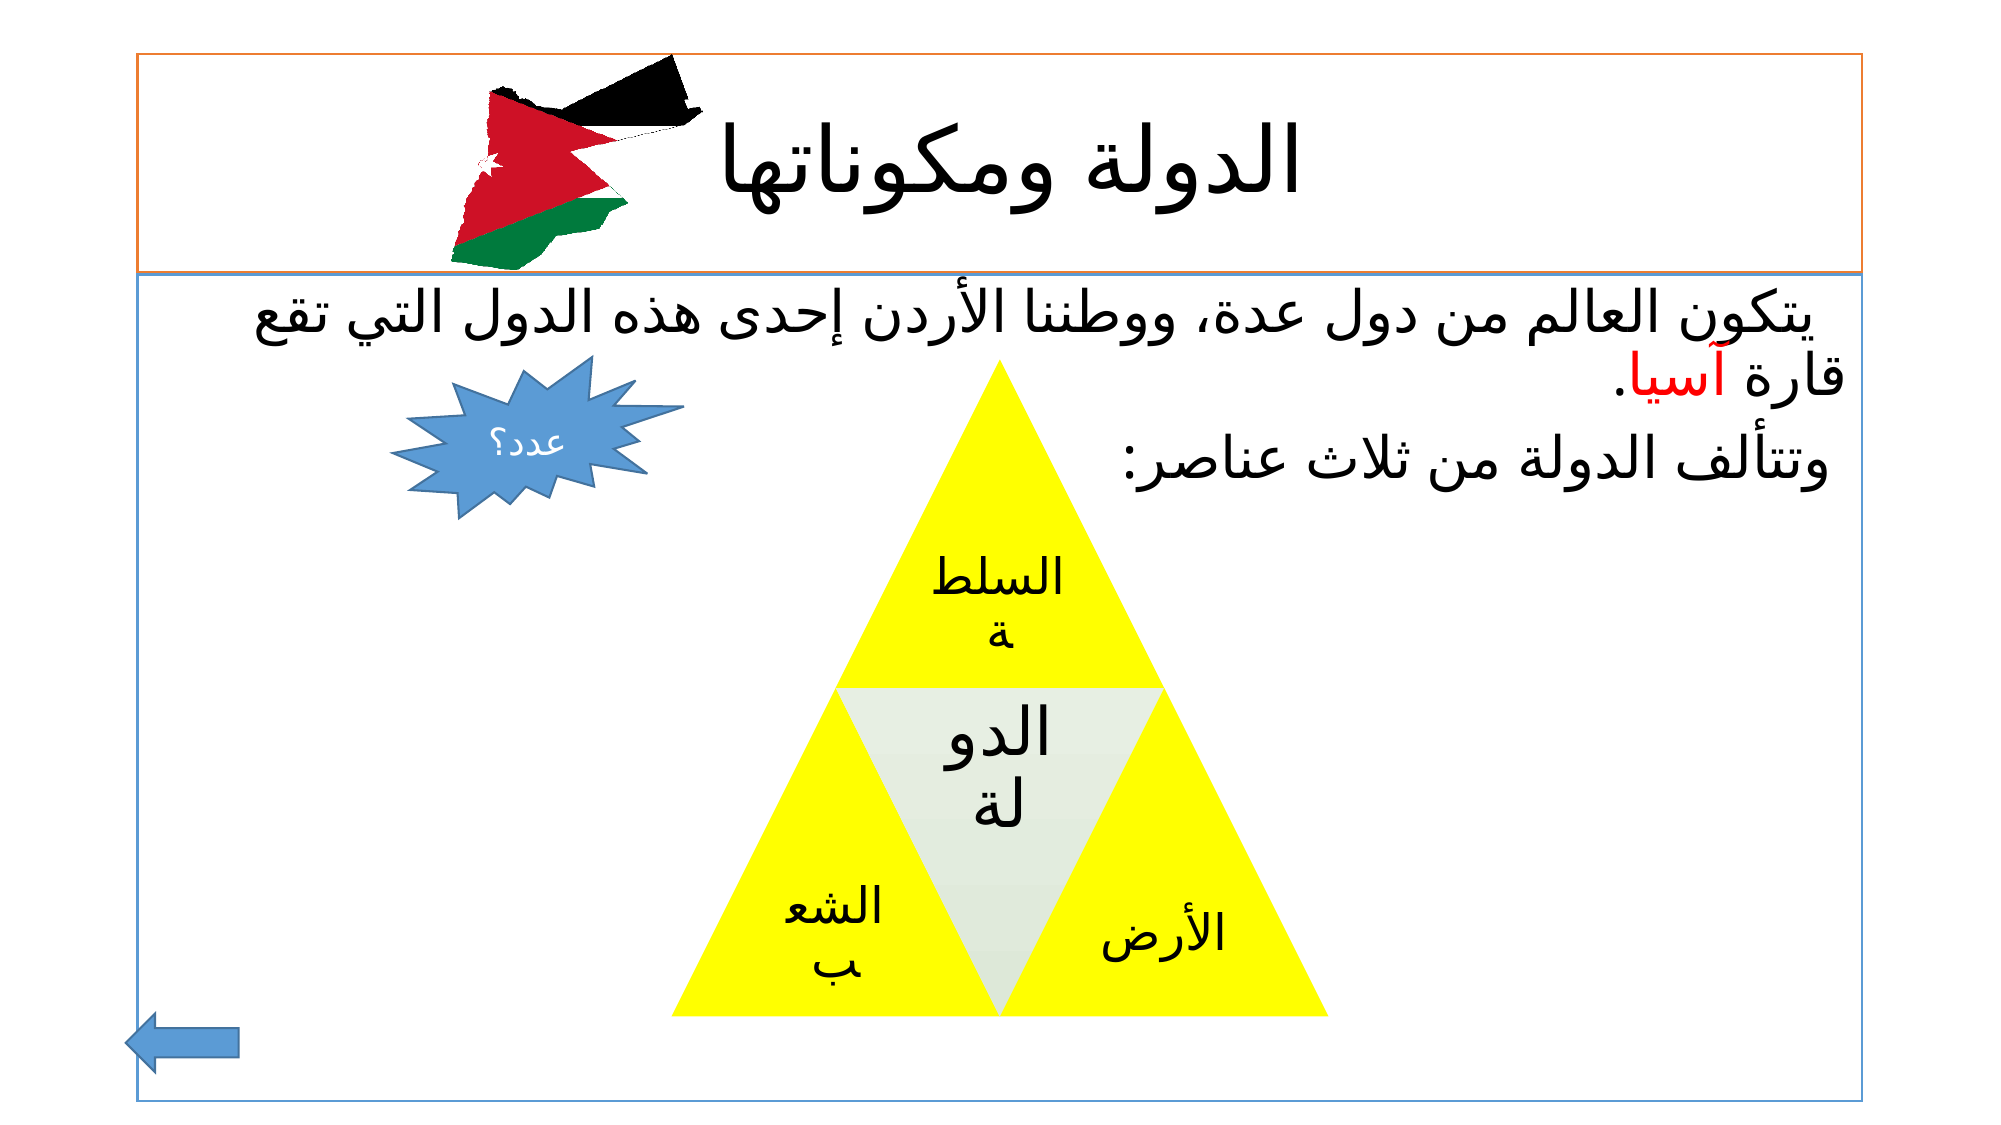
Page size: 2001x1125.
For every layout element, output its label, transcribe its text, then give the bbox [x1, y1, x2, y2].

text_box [637, 359, 1363, 1017]
text_box عدد؟ [389, 354, 637, 521]
picture [451, 54, 703, 270]
list يتكون العالم من دول عدة، ووطننا الأردن إحدى هذه الدول التي تقع قارة آسيا. وتتألف الدولة من ثلاث عناصر: [136, 273, 1863, 1102]
title الدولة ومكوناتها [136, 53, 1863, 273]
text_box [124, 1011, 240, 1075]
